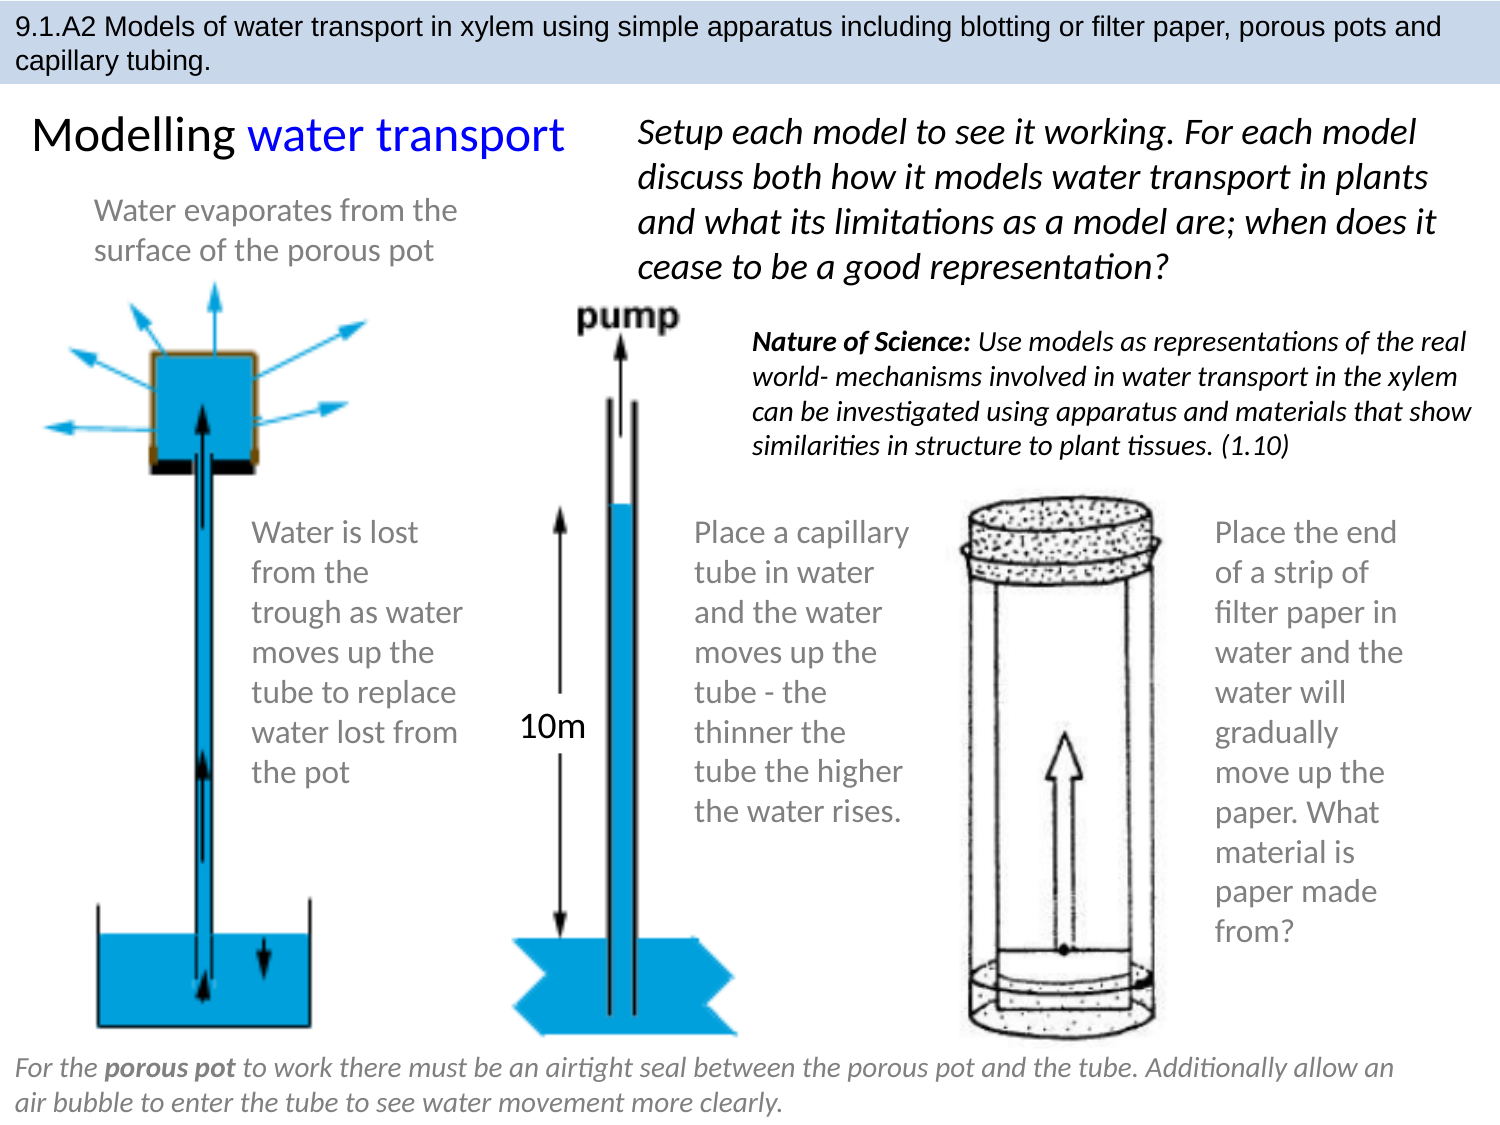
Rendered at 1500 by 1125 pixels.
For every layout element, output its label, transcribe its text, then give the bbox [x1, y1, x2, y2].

text_box Modelling water transport [16, 93, 581, 169]
text_box Water evaporates from the surface of the porous pot [79, 181, 575, 276]
picture [24, 274, 380, 1066]
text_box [488, 293, 766, 1060]
text_box Setup each model to see it working. For each model discuss both how it models water transport in plants and what its limitations as a model are; when does it cease to be a good representation? [622, 100, 1500, 295]
title 9.1.A2 Models of water transport in xylem using simple apparatus including blotting or filter paper, porous pots and capillary tubing. [0, 0, 1500, 84]
text_box Water is lost from the trough as water moves up the tube to replace water lost from the pot [384, 503, 480, 798]
text_box For the porous pot to work there must be an airtight seal between the porous pot and the tube. Additionally allow an air bubble to enter the tube to see water movement more clearly. [0, 1041, 1417, 1125]
picture [906, 475, 1239, 1072]
text_box Place a capillary tube in water and the water moves up the tube - the thinner the tube the higher the water rises. [770, 502, 901, 837]
text_box Place the end of a strip of filter paper in water and the water will gradually move up the paper. What material is paper made from? [1244, 503, 1434, 957]
text_box Nature of Science: Use models as representations of the real world- mechanisms involved in water transport in the xylem can be investigated using apparatus and materials that show similarities in structure to plant tissues. (1.10) [770, 314, 1488, 470]
